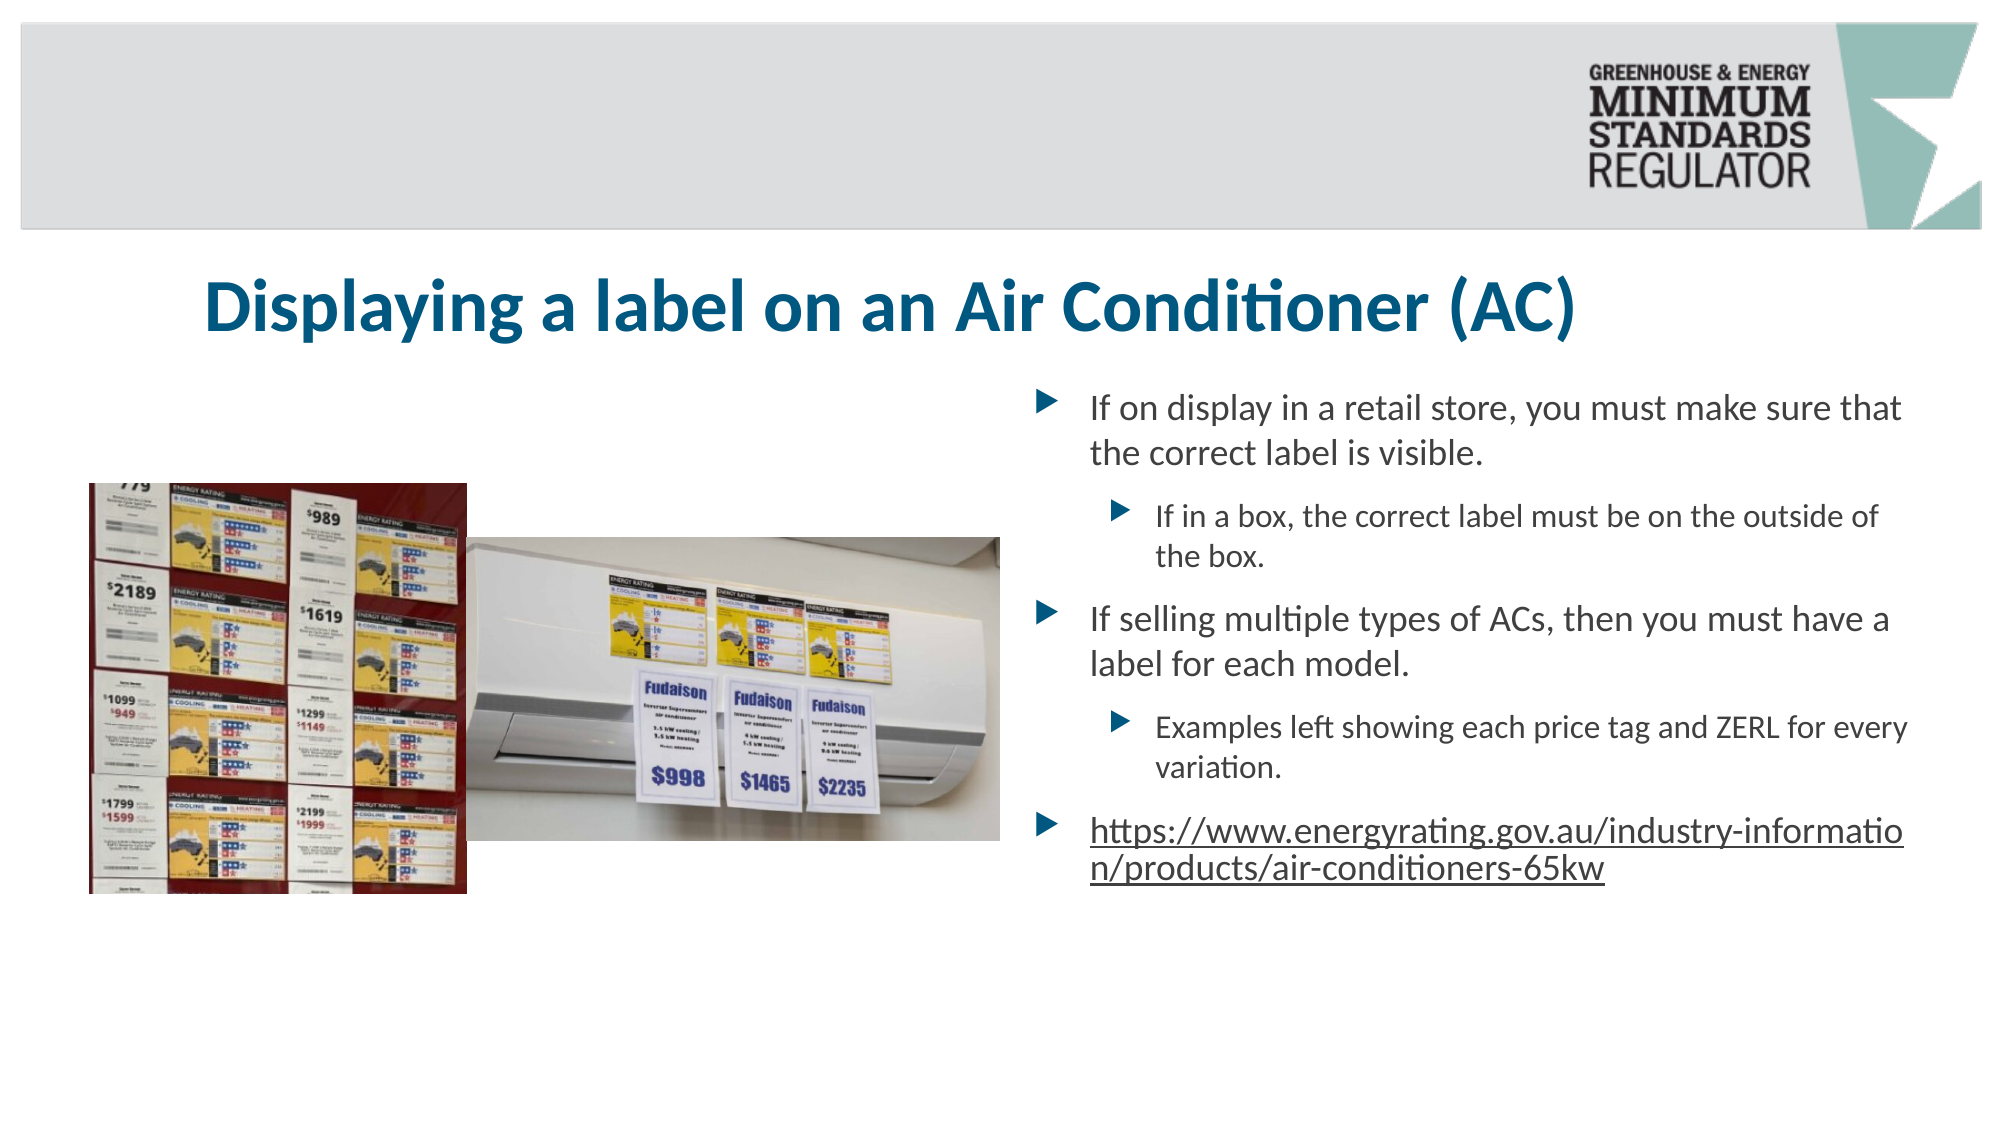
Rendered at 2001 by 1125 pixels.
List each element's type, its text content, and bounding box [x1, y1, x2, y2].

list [466, 537, 1001, 841]
list If on display in a retail store, you must make sure that the correct label is visible. If in a box, the correct label must be on the outside of the box. If selling multiple types of ACs, then you must have a label for each model. Examples left showing each price tag and ZERL for every variation. https://www.energyrating.gov.au/industry-information/products/air-conditioners-65kw [1018, 375, 1933, 1073]
title Displaying a label on an Air Conditioner (AC) [189, 242, 1833, 362]
picture [89, 483, 467, 895]
